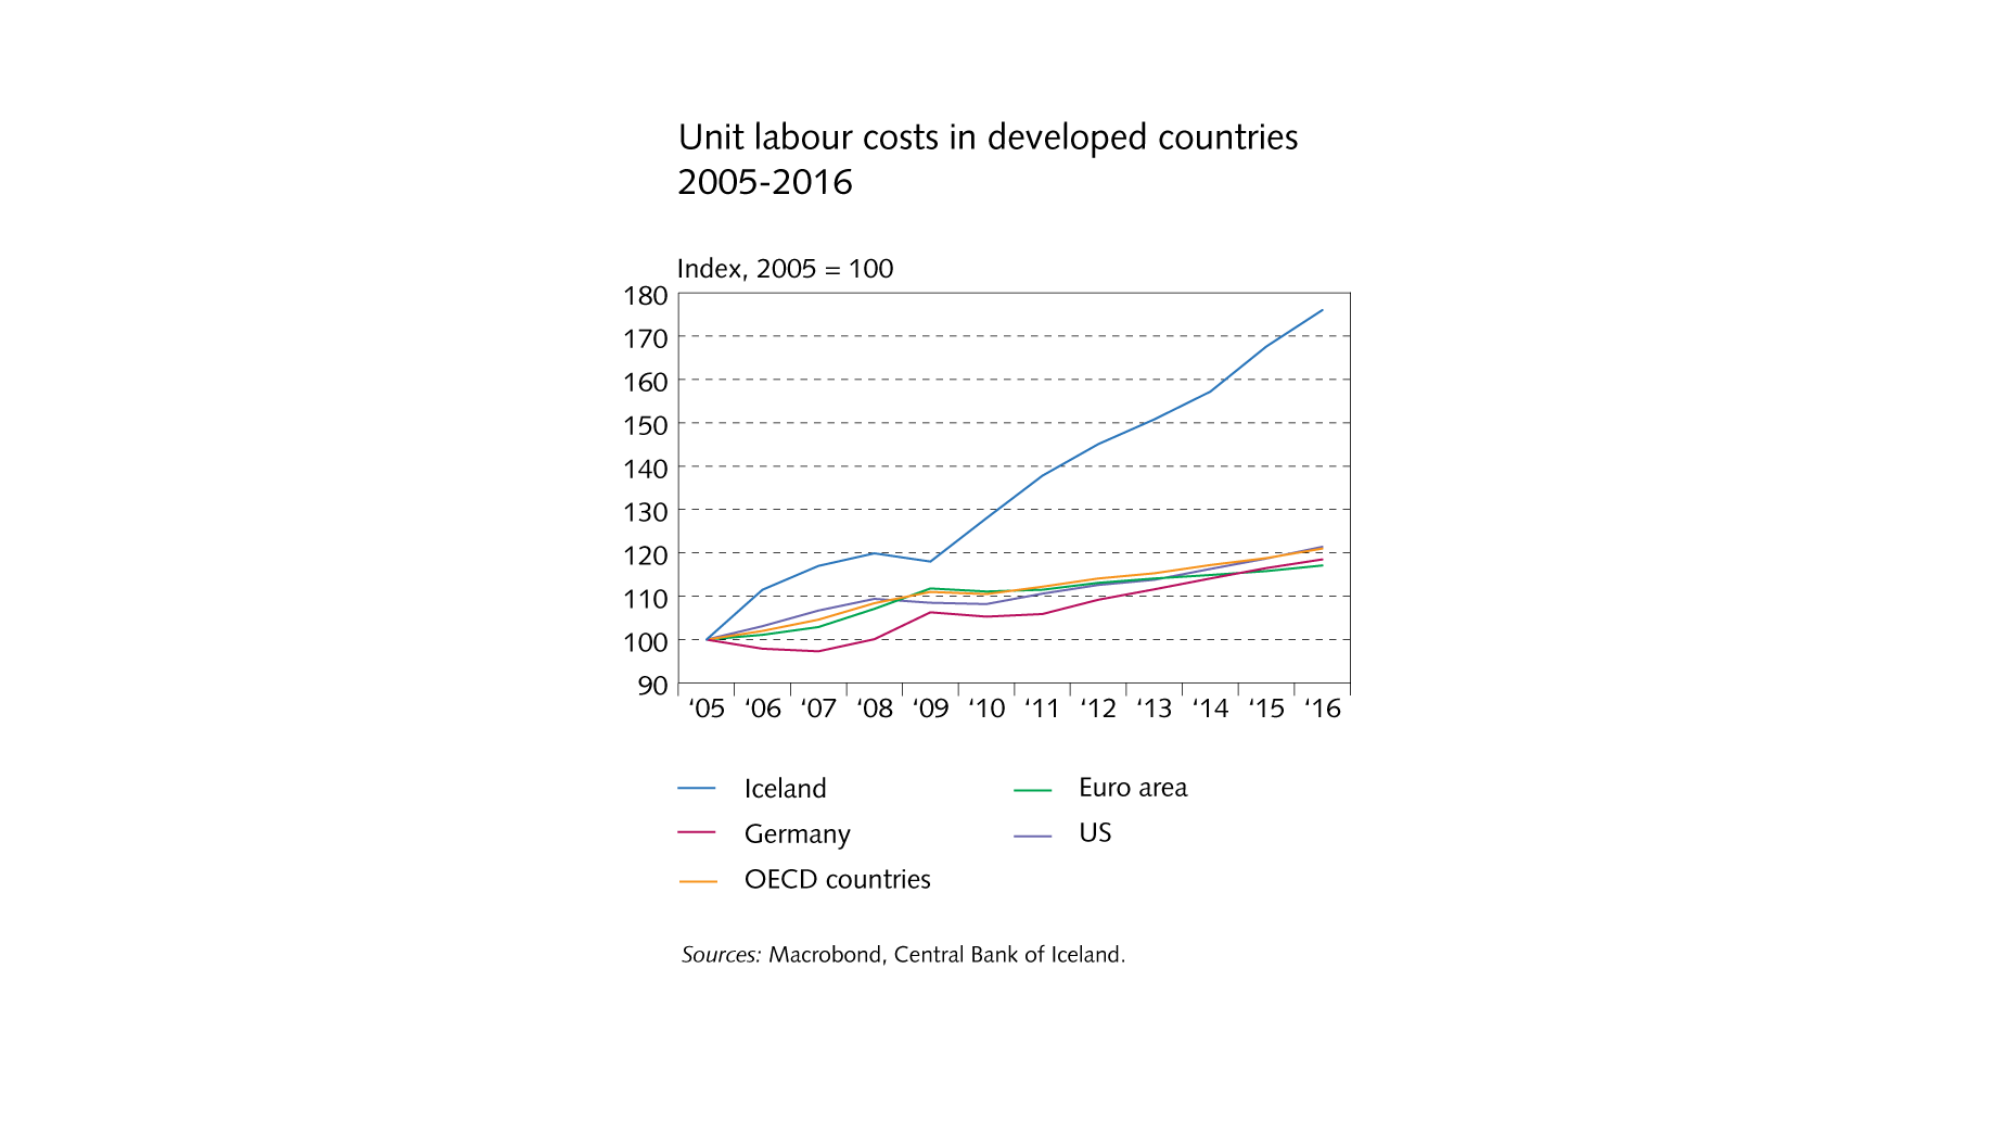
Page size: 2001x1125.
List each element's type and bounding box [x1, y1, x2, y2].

picture [622, 118, 1351, 968]
